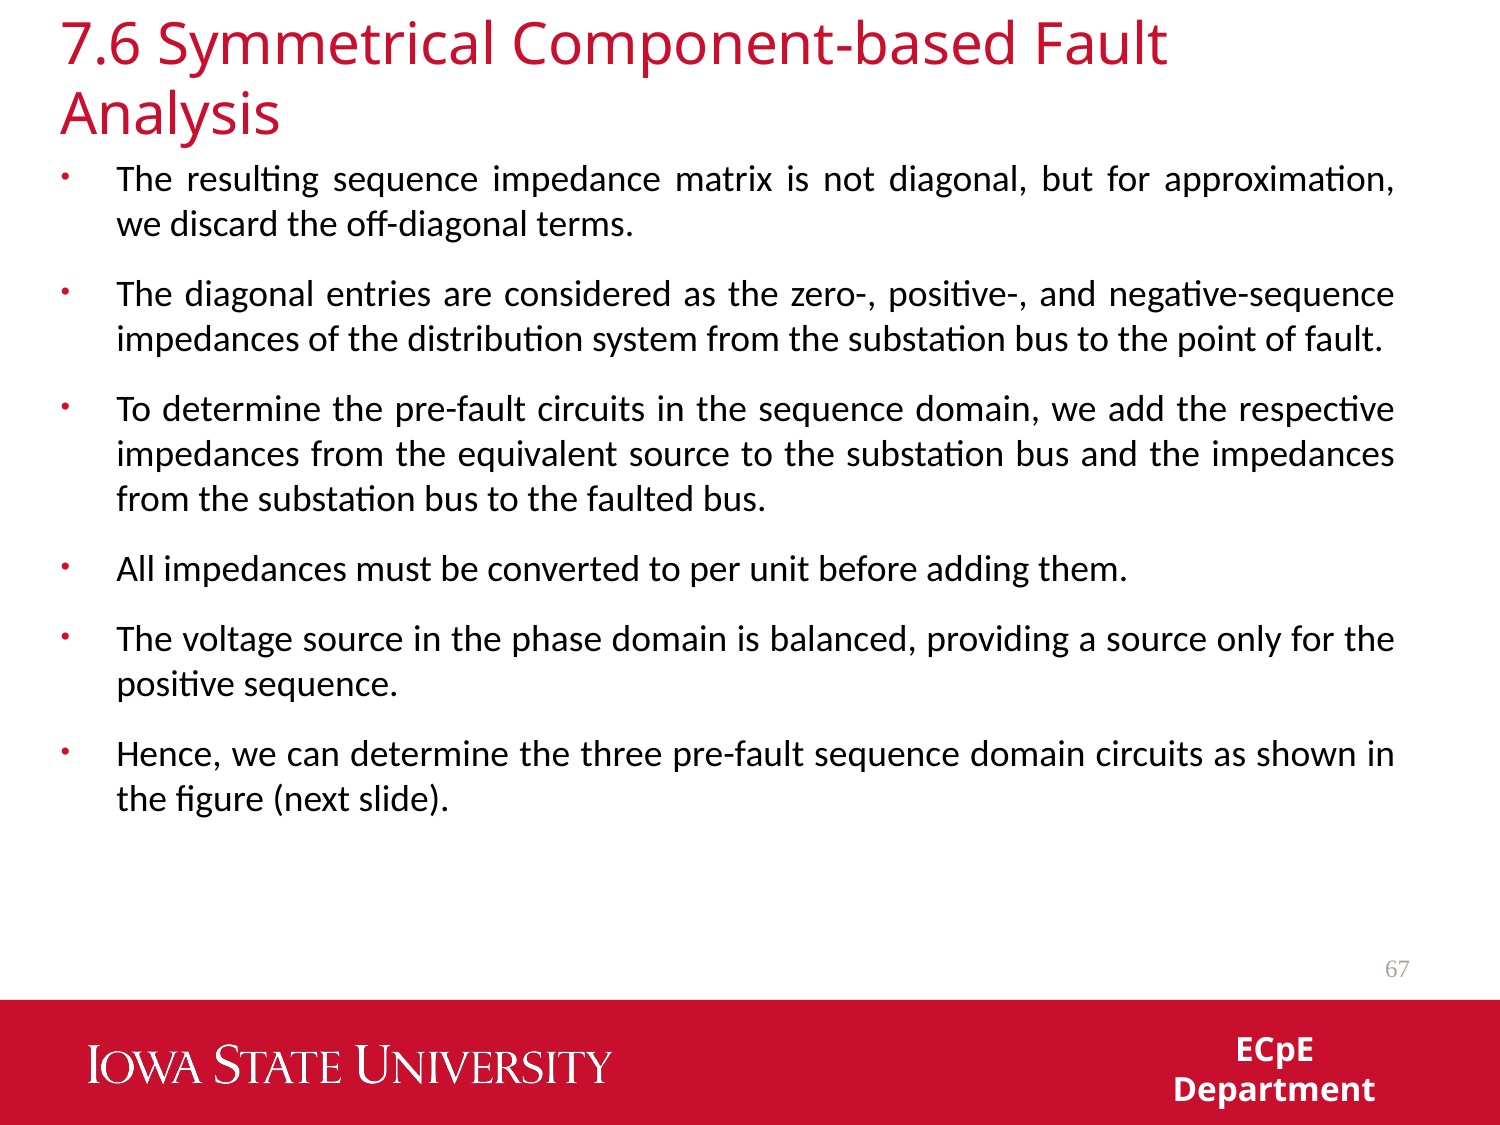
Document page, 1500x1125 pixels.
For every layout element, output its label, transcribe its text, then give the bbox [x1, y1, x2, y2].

list The resulting sequence impedance matrix is not diagonal, but for approximation, we discard the off-diagonal terms. The diagonal entries are considered as the zero-, positive-, and negative-sequence impedances of the distribution system from the substation bus to the point of fault. To determine the pre-fault circuits in the sequence domain, we add the respective impedances from the equivalent source to the substation bus and the impedances from the substation bus to the faulted bus. All impedances must be converted to per unit before adding them. The voltage source in the phase domain is balanced, providing a source only for the positive sequence. Hence, we can determine the three pre-fault sequence domain circuits as shown in the figure (next slide). [44, 146, 1412, 957]
slide_number 67 [1074, 937, 1425, 998]
picture [87, 1044, 613, 1088]
footer ECpE Department [1124, 1038, 1425, 1099]
title 7.6 Symmetrical Component-based Fault Analysis [44, 24, 1371, 128]
